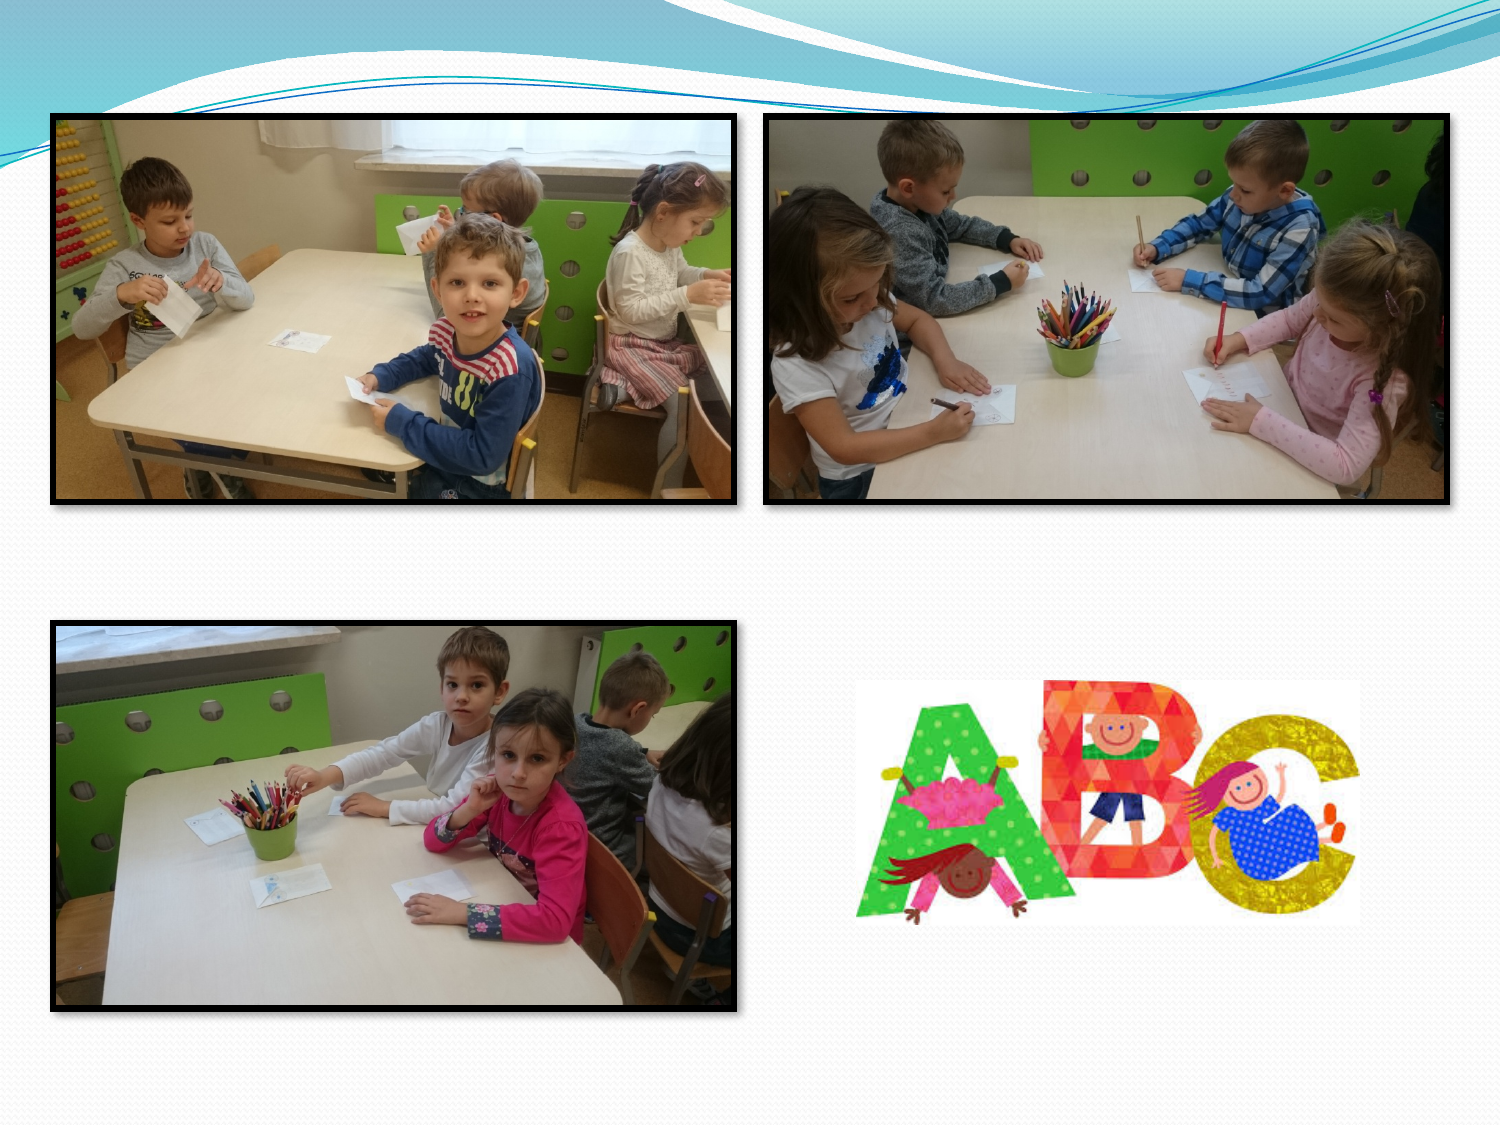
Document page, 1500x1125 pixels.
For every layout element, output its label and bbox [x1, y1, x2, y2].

picture [855, 680, 1360, 925]
picture [55, 119, 732, 500]
picture [55, 625, 732, 1006]
picture [768, 119, 1444, 500]
